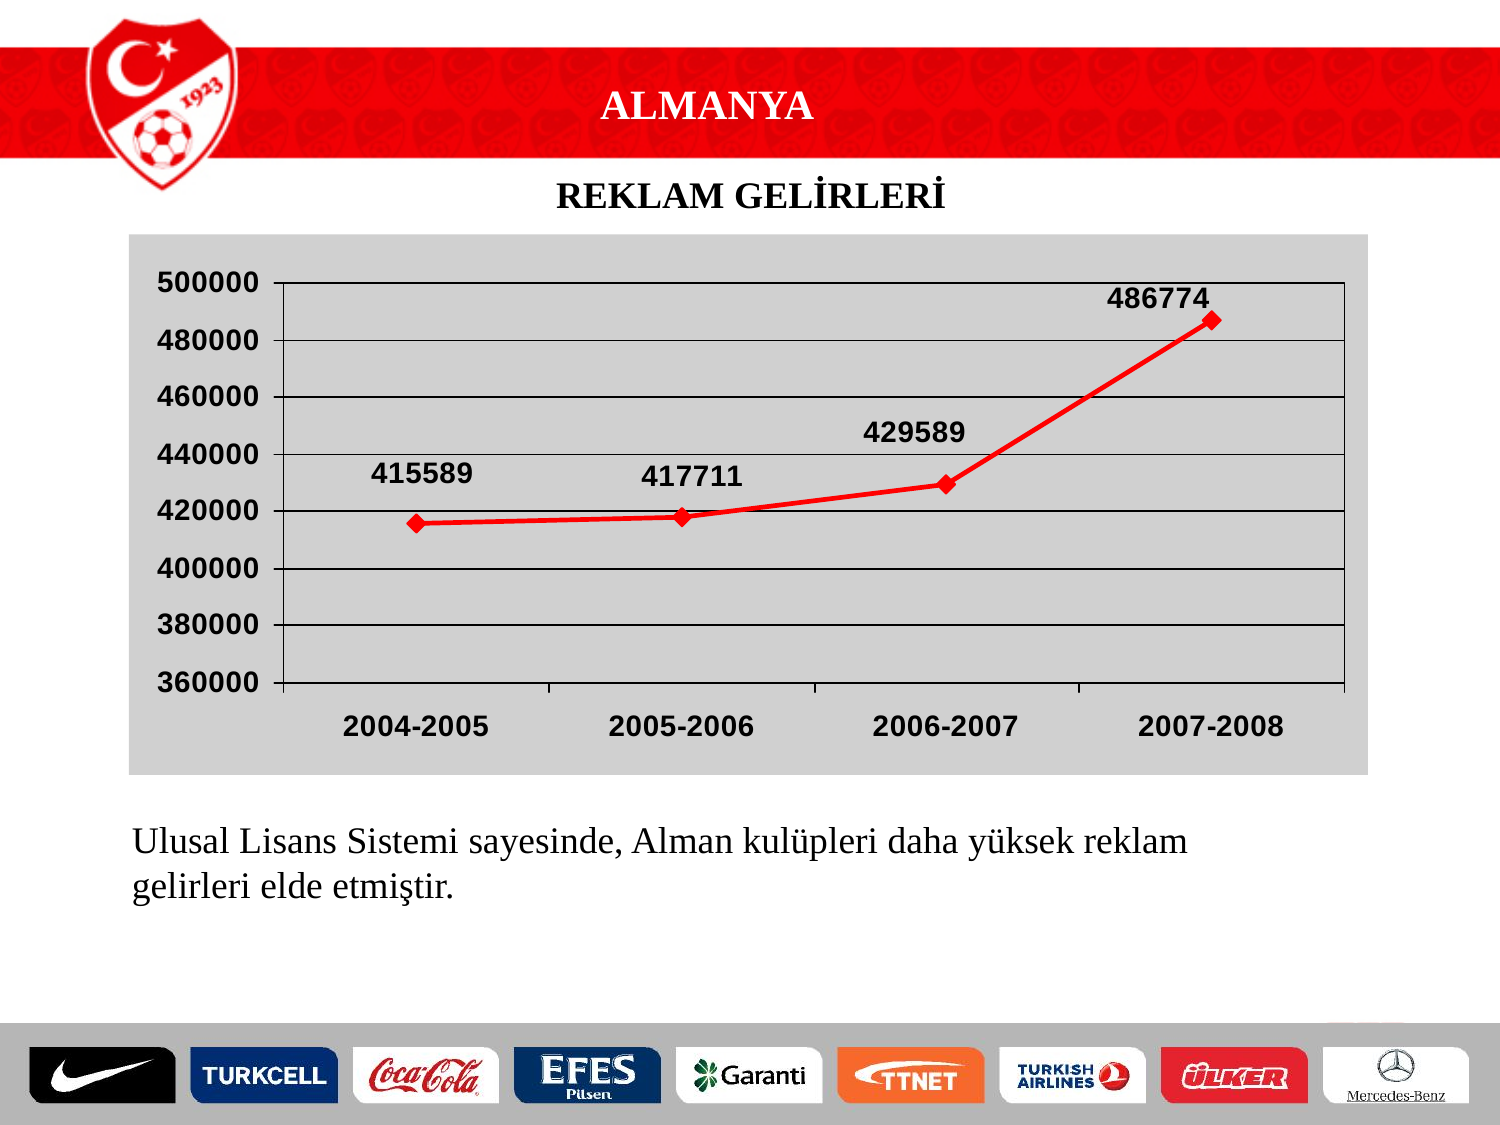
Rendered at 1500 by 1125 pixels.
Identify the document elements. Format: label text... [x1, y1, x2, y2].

text_box REKLAM GELİRLERİ [541, 163, 962, 224]
picture [0, 0, 1500, 1125]
text_box ALMANYA [585, 70, 830, 136]
text_box Ulusal Lisans Sistemi sayesinde, Alman kulüpleri daha yüksek reklam gelirleri elde etmiştir. [117, 808, 1301, 914]
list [128, 234, 1369, 776]
